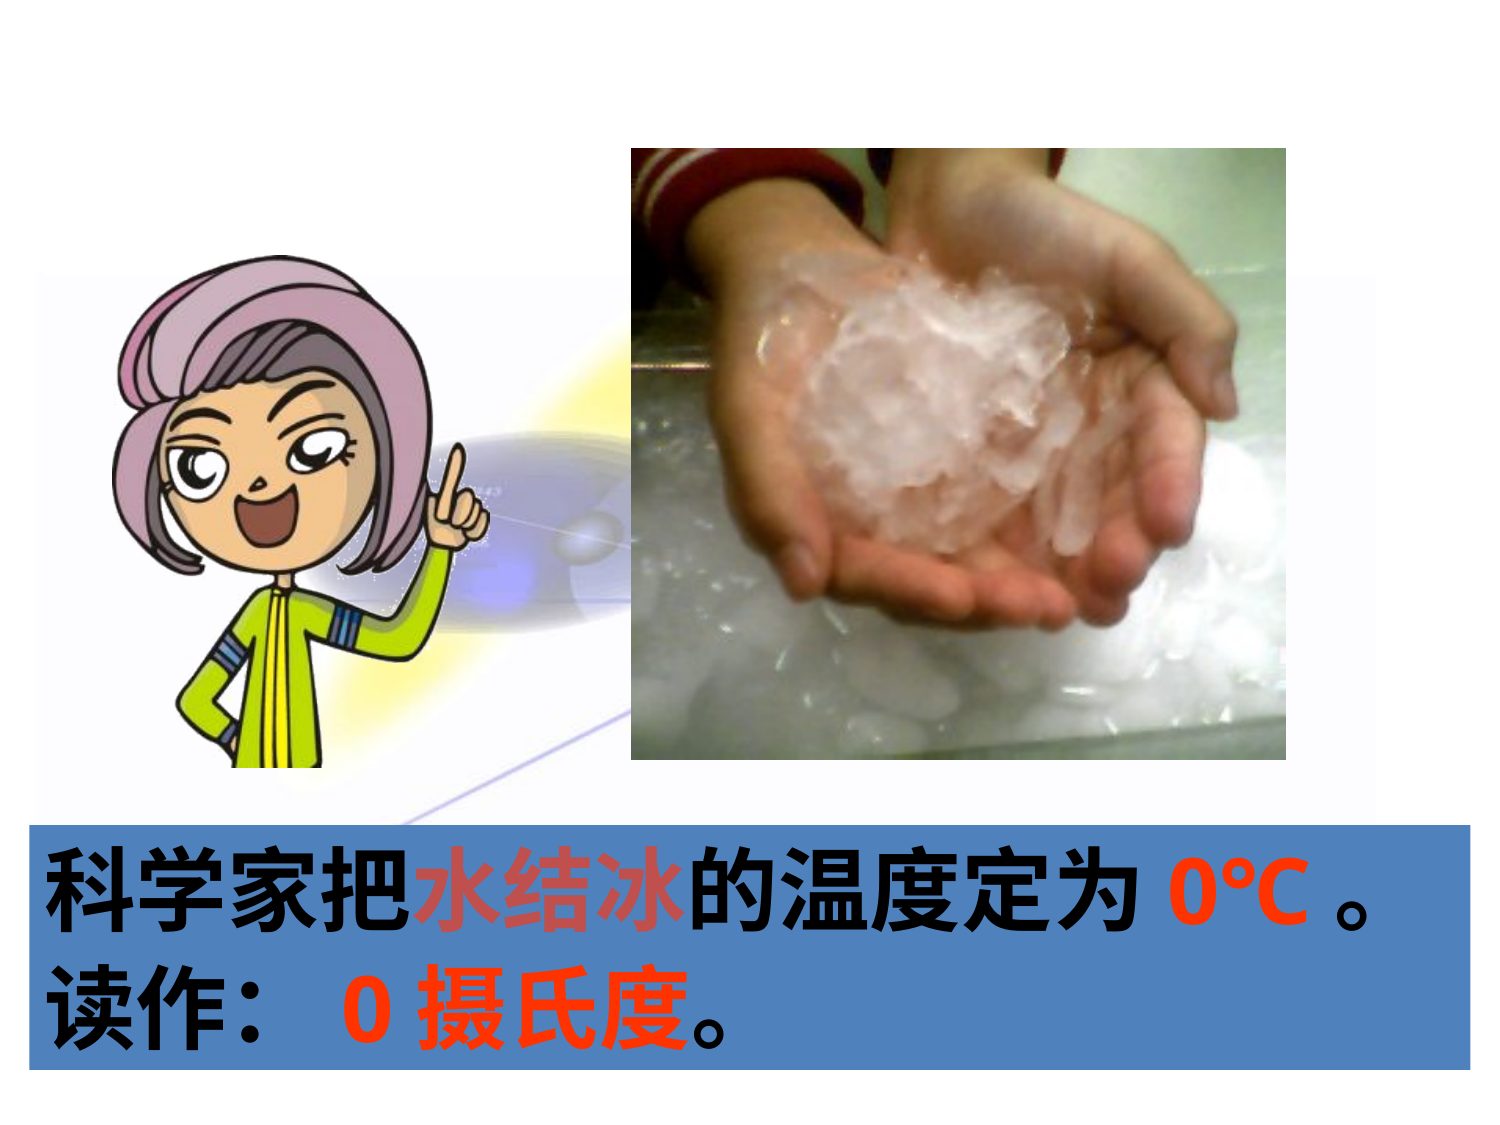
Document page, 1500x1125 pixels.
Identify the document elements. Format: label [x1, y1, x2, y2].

picture [29, 101, 1471, 1071]
